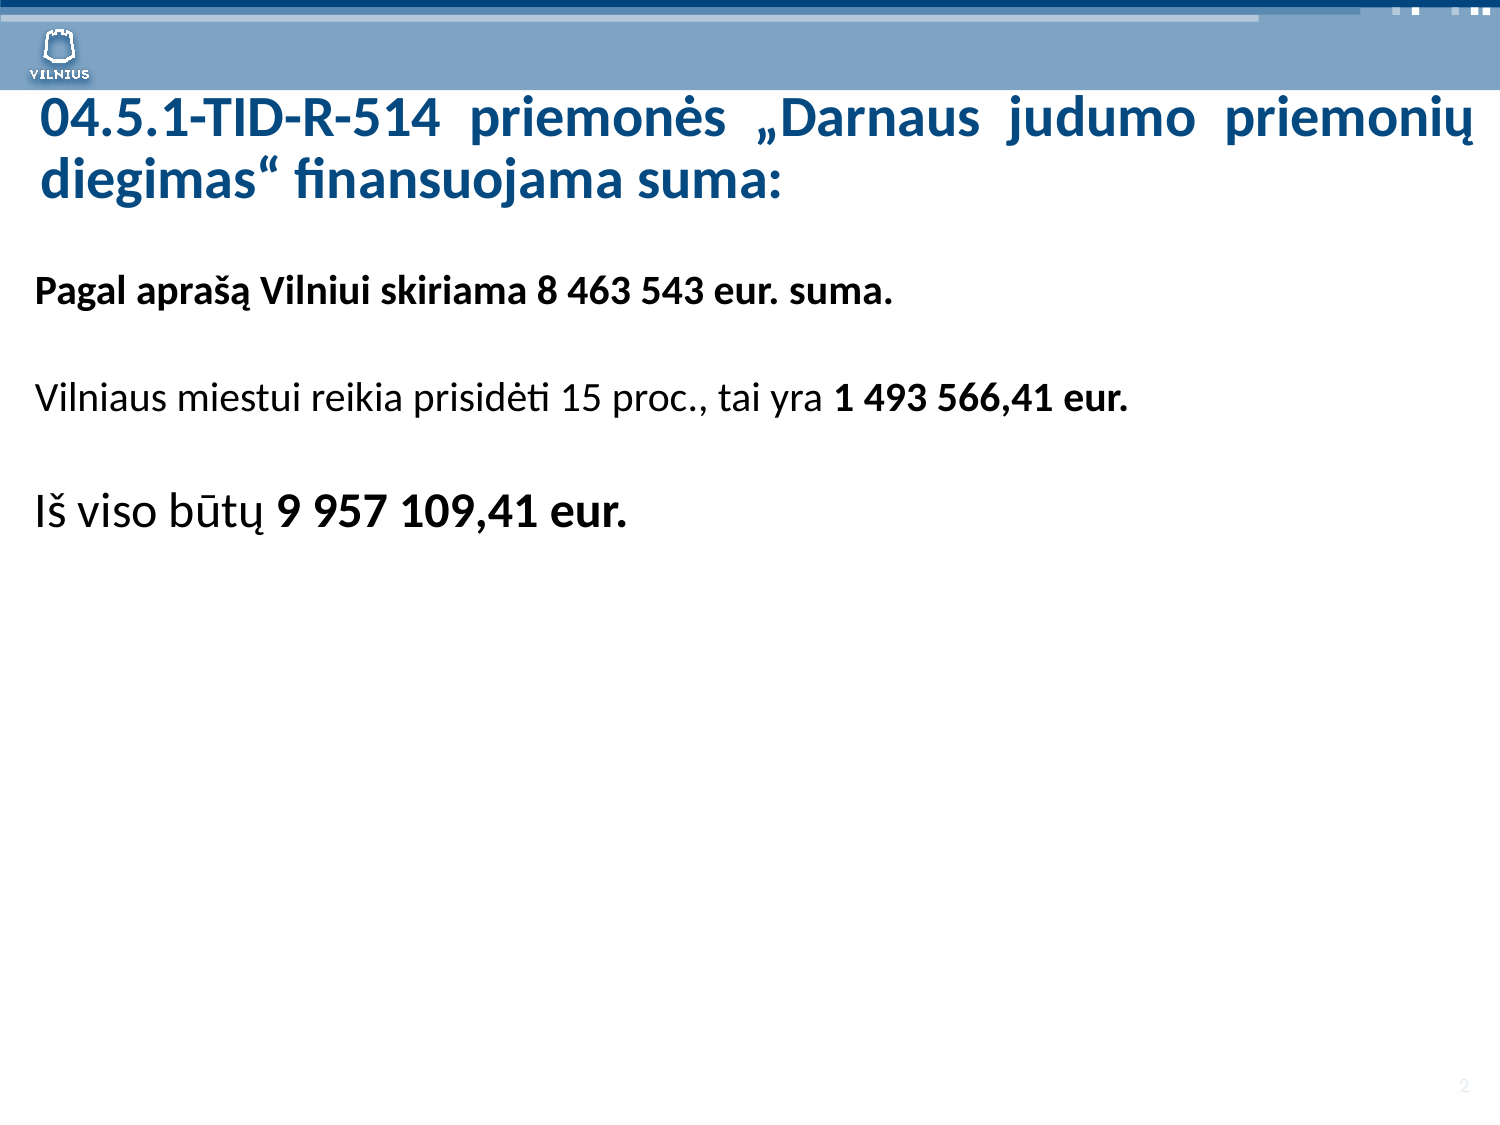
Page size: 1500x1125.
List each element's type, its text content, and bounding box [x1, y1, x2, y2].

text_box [0, 0, 1500, 91]
text_box 04.5.1-TID-R-514 priemonės „Darnaus judumo priemonių diegimas“ finansuojama suma: [0, 98, 1491, 159]
text_box Pagal aprašą Vilniui skiriama 8 463 543 eur. suma. Vilniaus miestui reikia prisidėti 15 proc., tai yra 1 493 566,41 eur. Iš viso būtų 9 957 109,41 eur. [19, 251, 1450, 588]
text_box 2 [1431, 1065, 1485, 1106]
